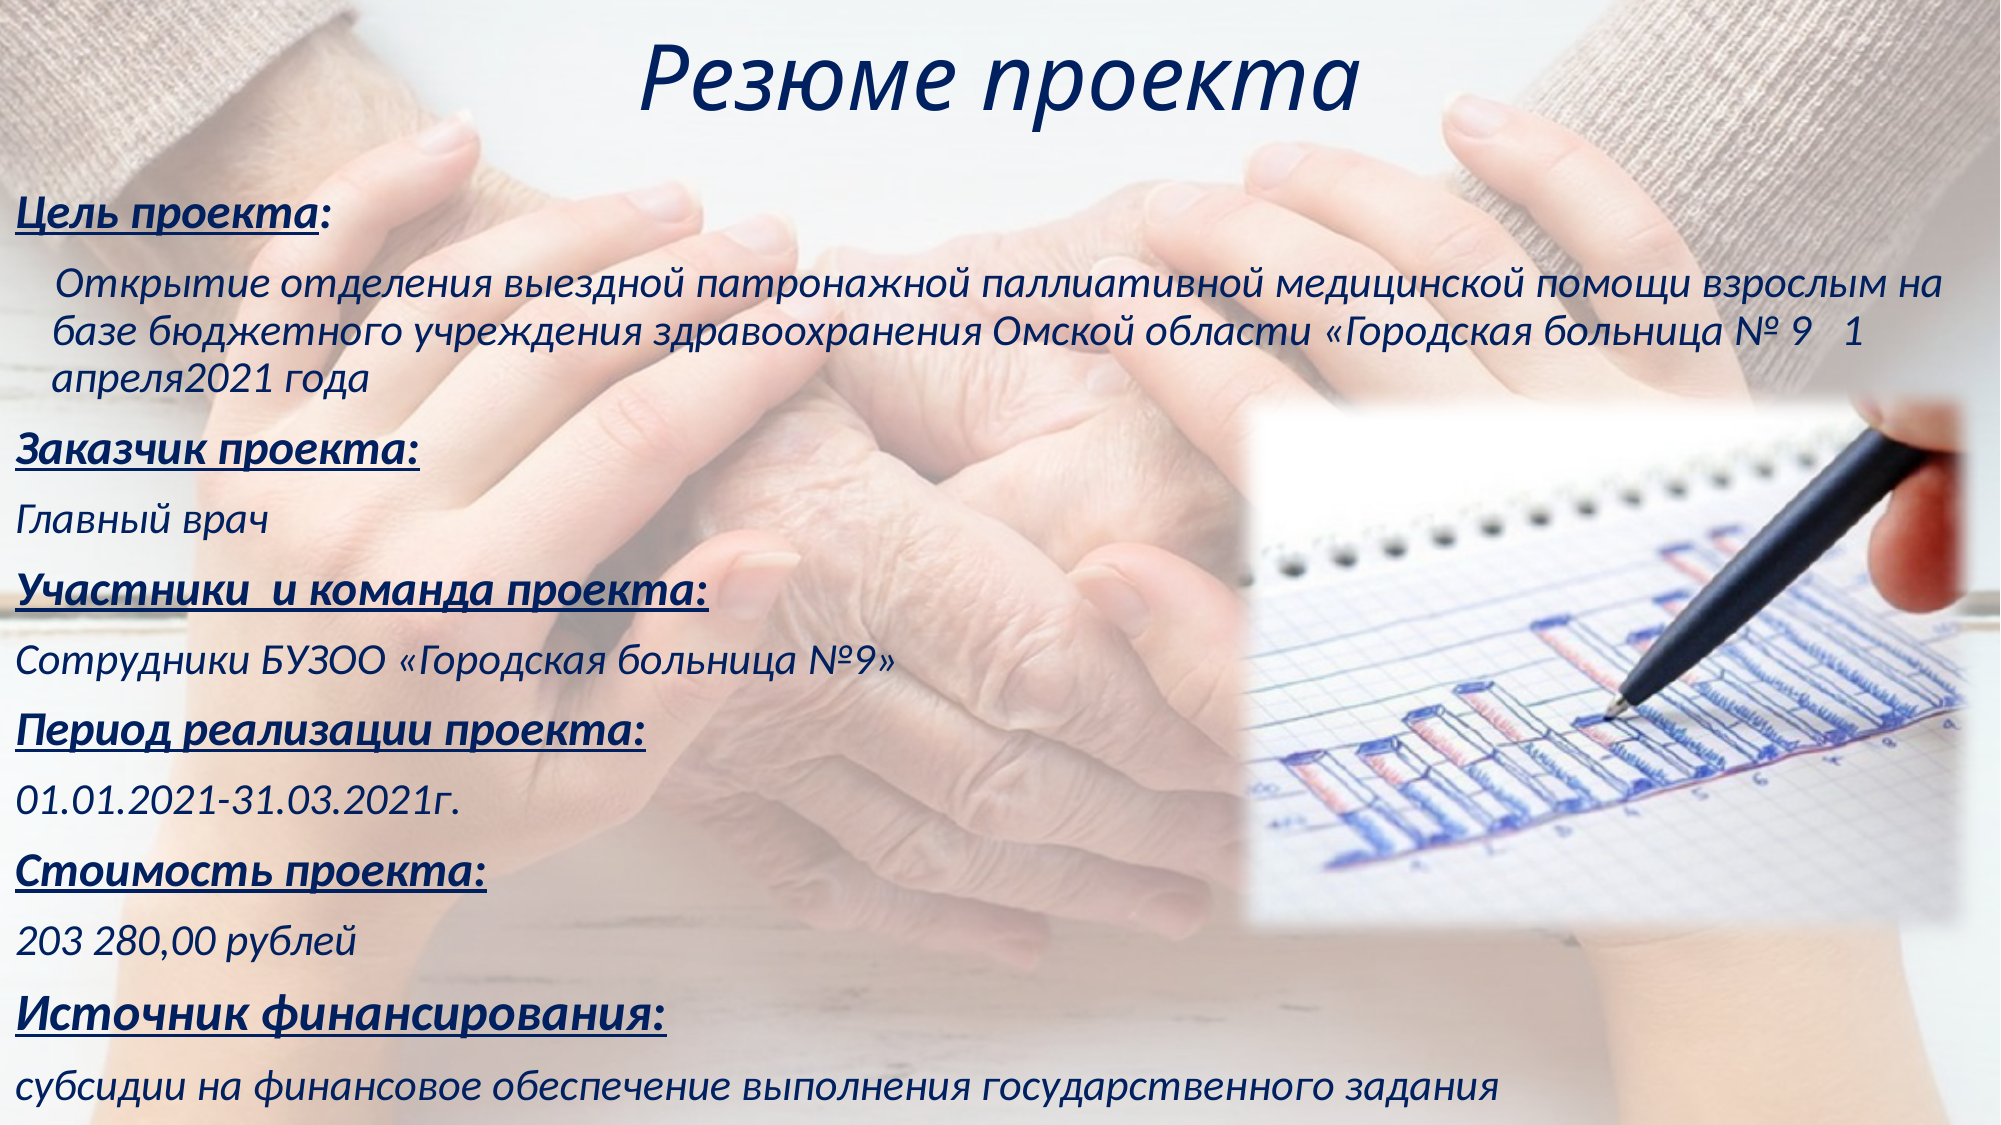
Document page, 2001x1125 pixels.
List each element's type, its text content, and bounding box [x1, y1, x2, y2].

list Цель проекта: Открытие отделения выездной патронажной паллиативной медицинской помощи взрослым на базе бюджетного учреждения здравоохранения Омской области «Городская больница № 9 1 апреля2021 года Заказчик проекта: Главный врач Участники и команда проекта: Сотрудники БУЗОО «Городская больница №9» Период реализации проекта: 01.01.2021-31.03.2021г. Стоимость проекта: 203 280,00 рублей Источник финансирования: субсидии на финансовое обеспечение выполнения государственного задания [0, 179, 2000, 1125]
title Резюме проекта [133, 14, 1867, 147]
picture [1226, 381, 1980, 946]
